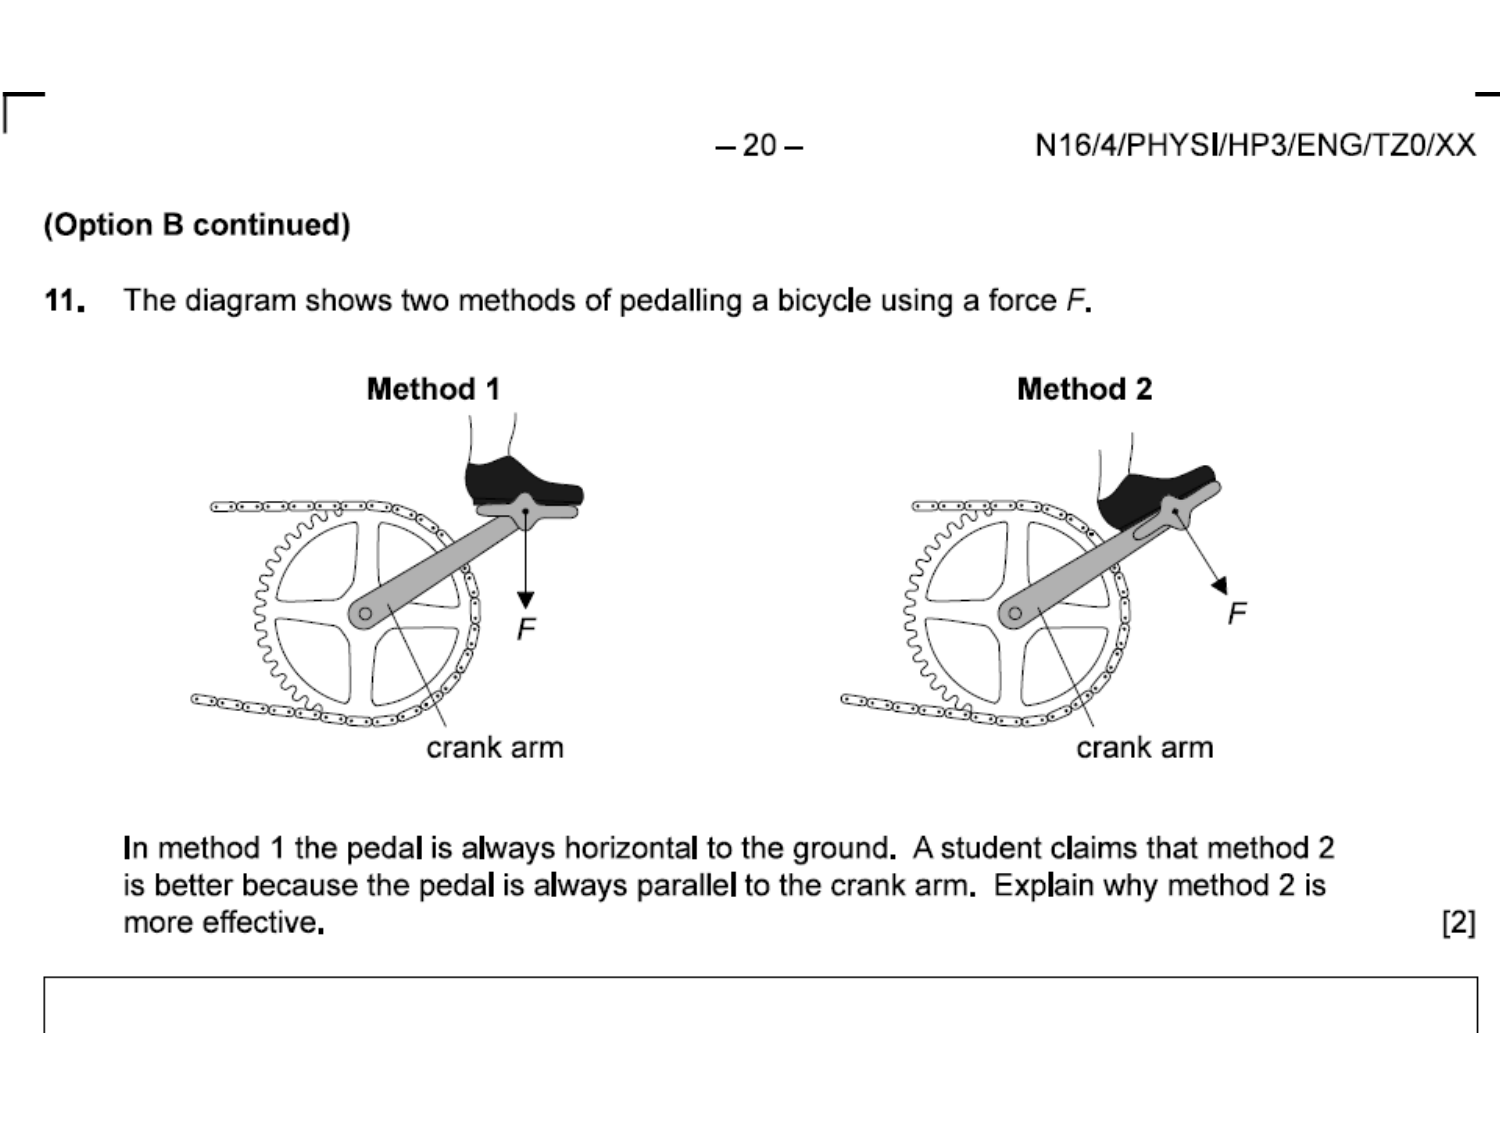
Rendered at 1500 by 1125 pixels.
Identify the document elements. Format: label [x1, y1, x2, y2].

picture [0, 91, 1500, 1033]
